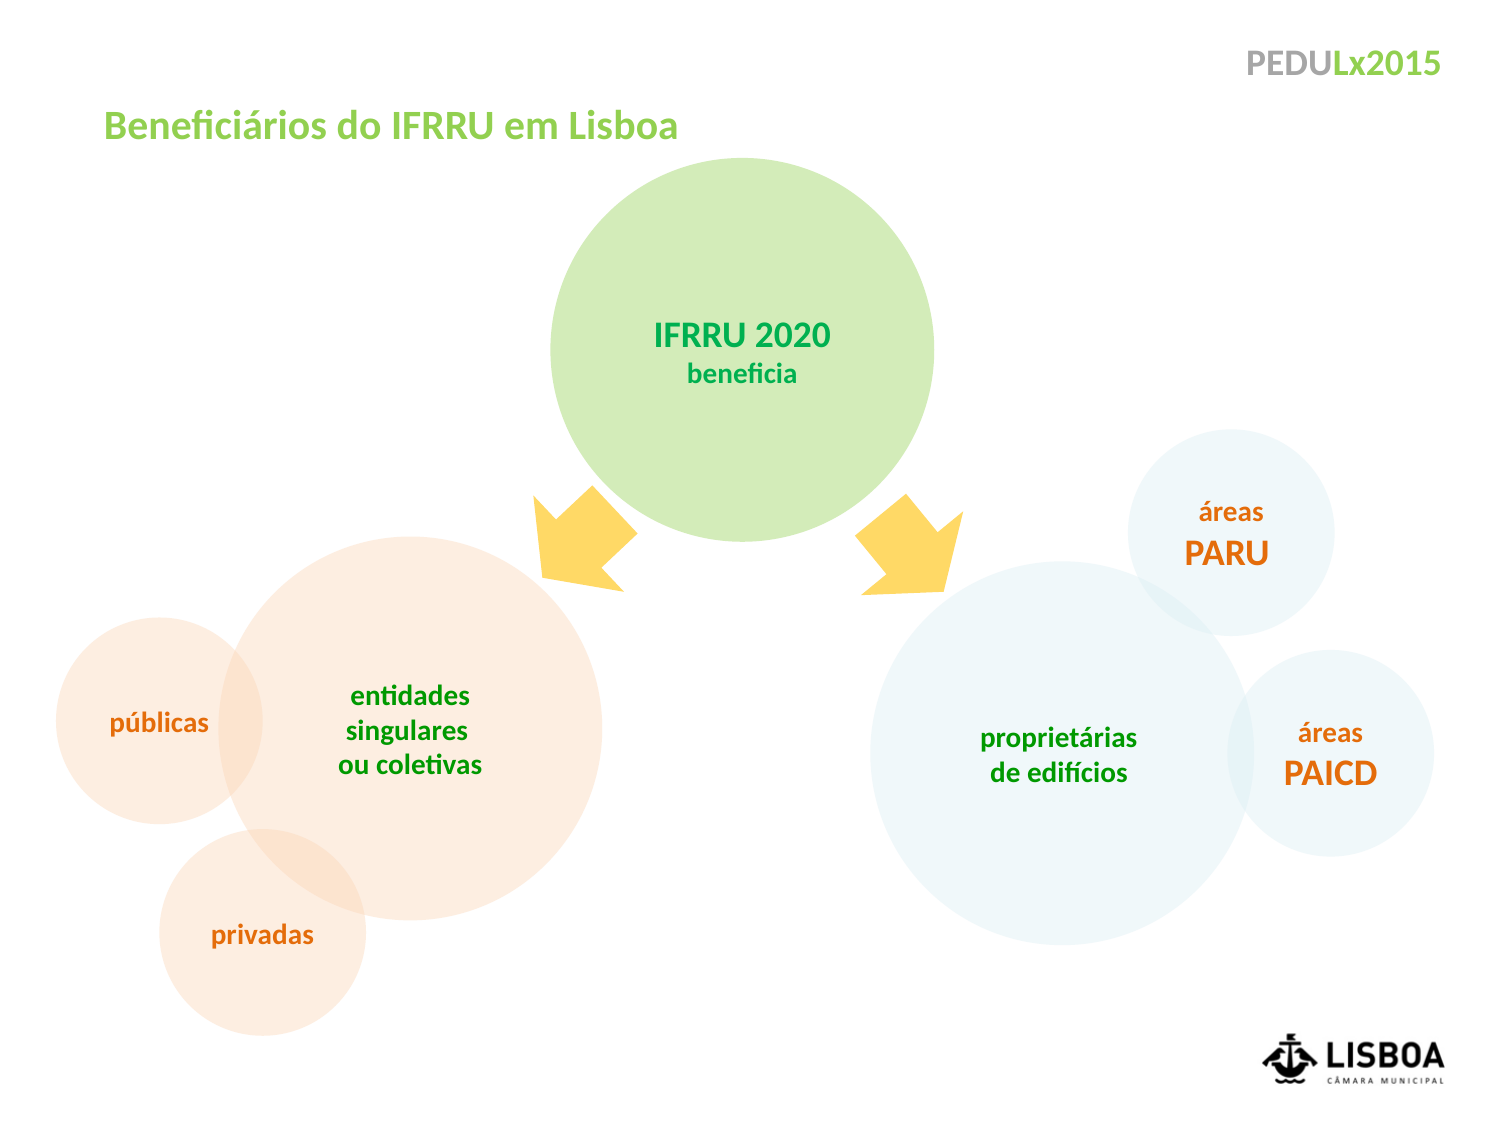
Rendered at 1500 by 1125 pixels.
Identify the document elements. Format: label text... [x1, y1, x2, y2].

text_box [531, 483, 640, 594]
text_box áreas PARU [1125, 427, 1337, 639]
text_box Beneficiários do IFRRU em Lisboa [88, 90, 704, 155]
text_box IFRRU 2020 beneficia [548, 155, 937, 544]
text_box proprietárias de edifícios [868, 559, 1246, 948]
text_box [852, 491, 966, 598]
text_box entidades singulares ou coletivas [229, 534, 605, 923]
text_box privadas [157, 826, 369, 1038]
text_box áreas PAICD [1225, 647, 1437, 859]
picture [1257, 987, 1450, 1100]
text_box públicas [53, 615, 265, 827]
